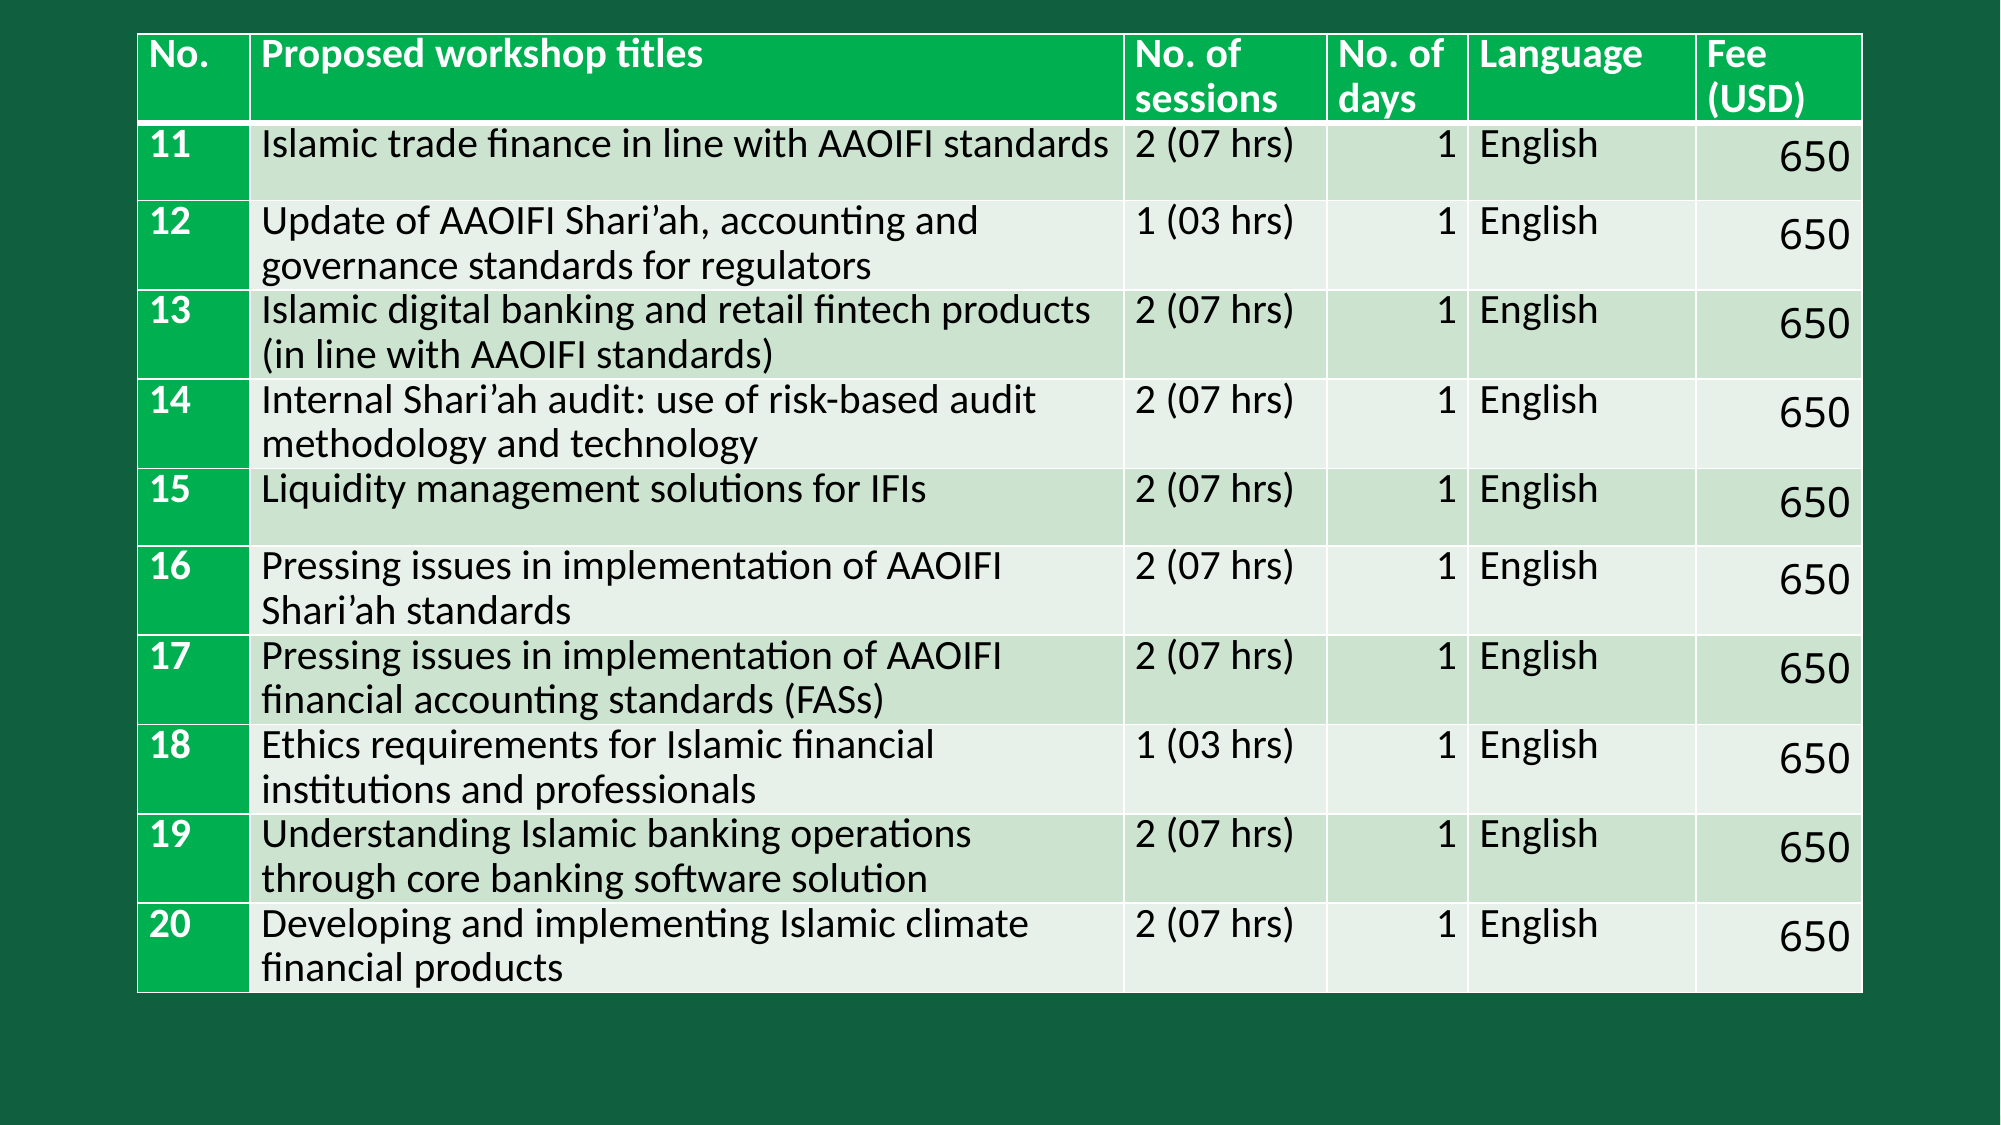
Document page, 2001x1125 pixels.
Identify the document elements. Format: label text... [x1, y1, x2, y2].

table_cell 18 [138, 725, 249, 813]
table_cell English [1469, 126, 1695, 200]
table_cell 2 (07 hrs) [1125, 291, 1326, 378]
table_cell Ethics requirements for Islamic financial institutions and professionals [251, 725, 1123, 813]
table_header No. [138, 35, 249, 120]
table_cell 2 (07 hrs) [1125, 380, 1326, 468]
table_cell 2 (07 hrs) [1125, 904, 1326, 992]
table_header No. of sessions [1125, 35, 1326, 120]
table_cell 650 [1697, 201, 1861, 289]
table_cell 20 [138, 904, 249, 992]
table_header Fee (USD) [1697, 35, 1861, 120]
table_cell 1 [1328, 547, 1467, 634]
table_cell 1 [1328, 725, 1467, 813]
table_cell 11 [138, 126, 249, 200]
table_cell English [1469, 904, 1695, 992]
table_cell 1 [1328, 469, 1467, 545]
table_cell English [1469, 201, 1695, 289]
table_cell 1 [1328, 380, 1467, 468]
table_cell Islamic digital banking and retail fintech products (in line with AAOIFI standards) [251, 291, 1123, 378]
table_cell 16 [138, 547, 249, 634]
table_cell 2 (07 hrs) [1125, 815, 1326, 902]
table_cell 650 [1697, 547, 1861, 634]
table_cell Internal Shari’ah audit: use of risk-based audit methodology and technology [251, 380, 1123, 468]
table_cell 2 (07 hrs) [1125, 547, 1326, 634]
table_cell Understanding Islamic banking operations through core banking software solution [251, 815, 1123, 902]
table_cell Pressing issues in implementation of AAOIFI financial accounting standards (FASs) [251, 636, 1123, 724]
table_cell 1 (03 hrs) [1125, 725, 1326, 813]
table_cell 17 [138, 636, 249, 724]
table_cell 2 (07 hrs) [1125, 126, 1326, 200]
table_cell English [1469, 815, 1695, 902]
table_cell 1 [1328, 126, 1467, 200]
table_cell 650 [1697, 904, 1861, 992]
table_cell 2 (07 hrs) [1125, 636, 1326, 724]
table_cell 14 [138, 380, 249, 468]
table_cell English [1469, 380, 1695, 468]
table_cell 650 [1697, 725, 1861, 813]
table_cell English [1469, 636, 1695, 724]
table_cell English [1469, 291, 1695, 378]
table_cell Developing and implementing Islamic climate financial products [251, 904, 1123, 992]
table_cell Update of AAOIFI Shari’ah, accounting and governance standards for regulators [251, 201, 1123, 289]
table_cell 15 [138, 469, 249, 545]
table_cell 650 [1697, 815, 1861, 902]
table_cell Islamic trade finance in line with AAOIFI standards [251, 126, 1123, 200]
table_cell 650 [1697, 636, 1861, 724]
table_cell Liquidity management solutions for IFIs [251, 469, 1123, 545]
table_cell 1 [1328, 291, 1467, 378]
table_cell 650 [1697, 469, 1861, 545]
table_cell 1 [1328, 201, 1467, 289]
table_header No. of days [1328, 35, 1467, 120]
table_cell 1 [1328, 636, 1467, 724]
table_cell 2 (07 hrs) [1125, 469, 1326, 545]
table_header Language [1469, 35, 1695, 120]
table_cell 13 [138, 291, 249, 378]
table_cell 650 [1697, 291, 1861, 378]
table_cell 650 [1697, 126, 1861, 200]
table_cell Pressing issues in implementation of AAOIFI Shari’ah standards [251, 547, 1123, 634]
table_header Proposed workshop titles [251, 35, 1123, 120]
table_cell 19 [138, 815, 249, 902]
table_cell 1 [1328, 815, 1467, 902]
table_cell 650 [1697, 380, 1861, 468]
table_cell 1 [1328, 904, 1467, 992]
table_cell 1 (03 hrs) [1125, 201, 1326, 289]
table_cell 12 [138, 201, 249, 289]
table_cell English [1469, 725, 1695, 813]
table_cell English [1469, 469, 1695, 545]
table_cell English [1469, 547, 1695, 634]
